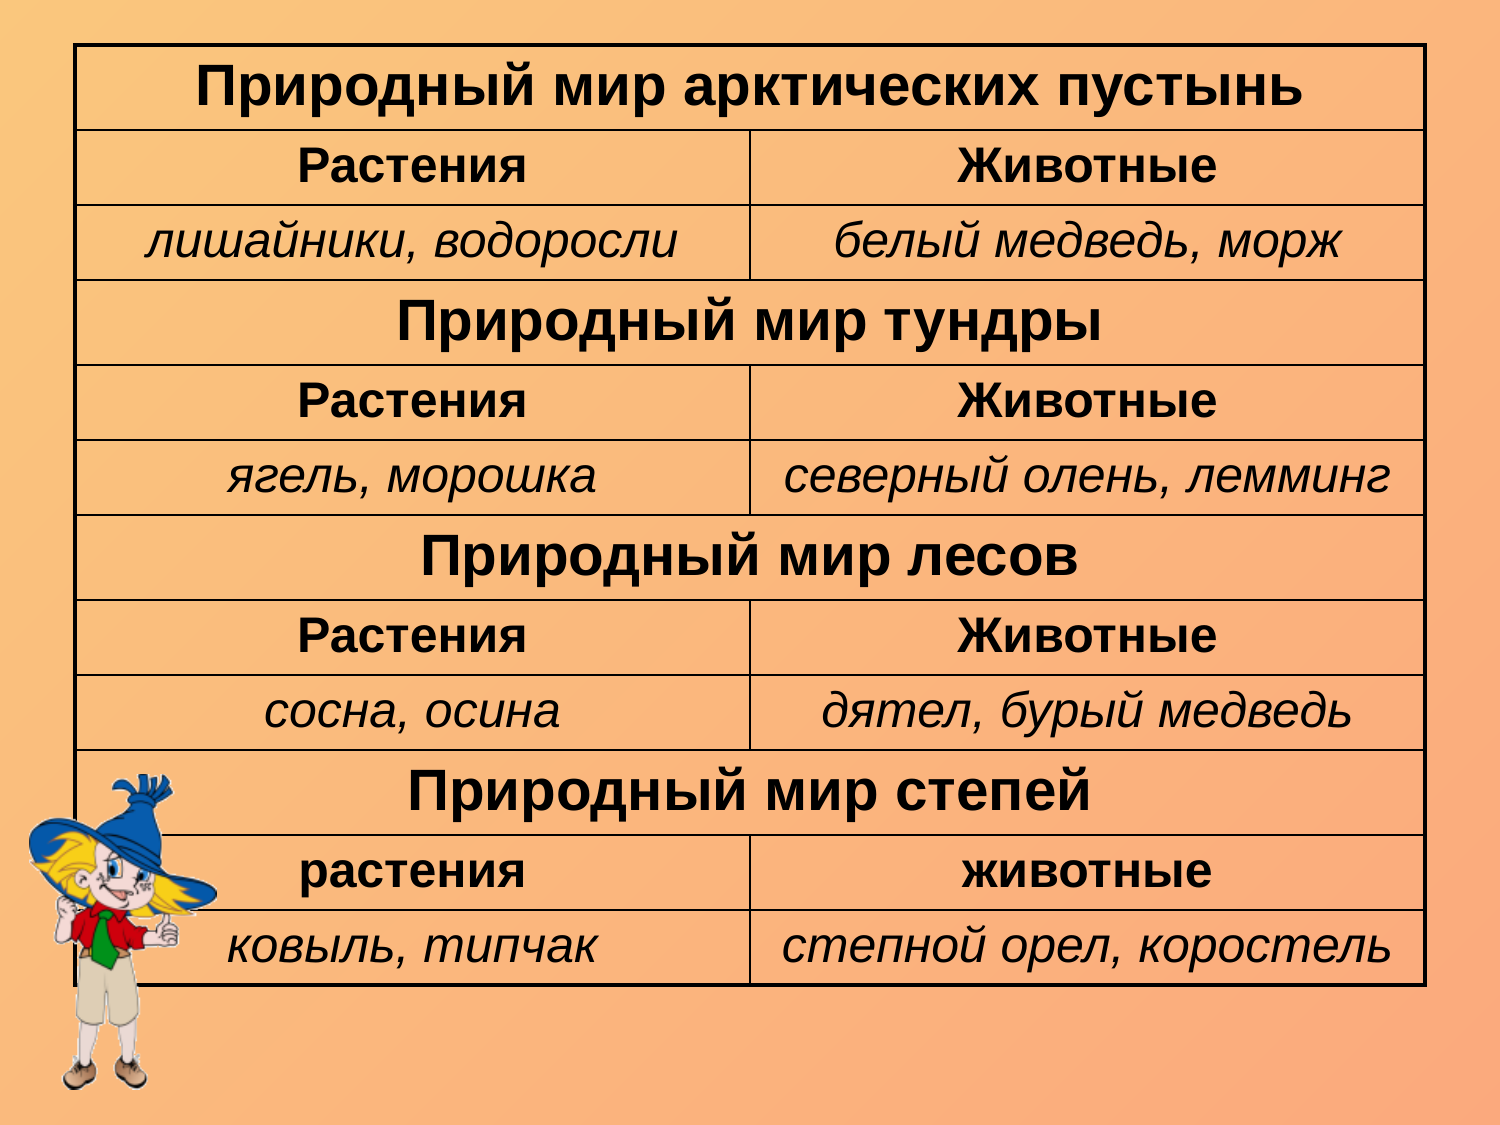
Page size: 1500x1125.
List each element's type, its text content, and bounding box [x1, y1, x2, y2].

table_cell сосна, осина [77, 676, 749, 749]
picture [29, 774, 217, 1091]
table_cell Природный мир степей [77, 751, 1423, 834]
table_cell ковыль, типчак [221, 911, 749, 983]
table_cell дятел, бурый медведь [751, 676, 1423, 749]
table_cell Природный мир тундры [77, 281, 1423, 364]
table_cell ягель, морошка [77, 441, 749, 514]
table_cell степной орел, коростель [751, 911, 1423, 983]
table_cell северный олень, лемминг [751, 441, 1423, 514]
table_cell растения [221, 836, 749, 909]
table_cell Животные [751, 601, 1423, 674]
table_cell Растения [77, 131, 749, 204]
table_cell Животные [751, 131, 1423, 204]
table_cell животные [751, 836, 1423, 909]
table_cell лишайники, водоросли [77, 206, 749, 279]
table_cell Растения [77, 601, 749, 674]
table_header Природный мир арктических пустынь [77, 47, 1423, 129]
table_cell белый медведь, морж [751, 206, 1423, 279]
table_cell Растения [77, 366, 749, 439]
table_cell Животные [751, 366, 1423, 439]
table_cell Природный мир лесов [77, 516, 1423, 599]
